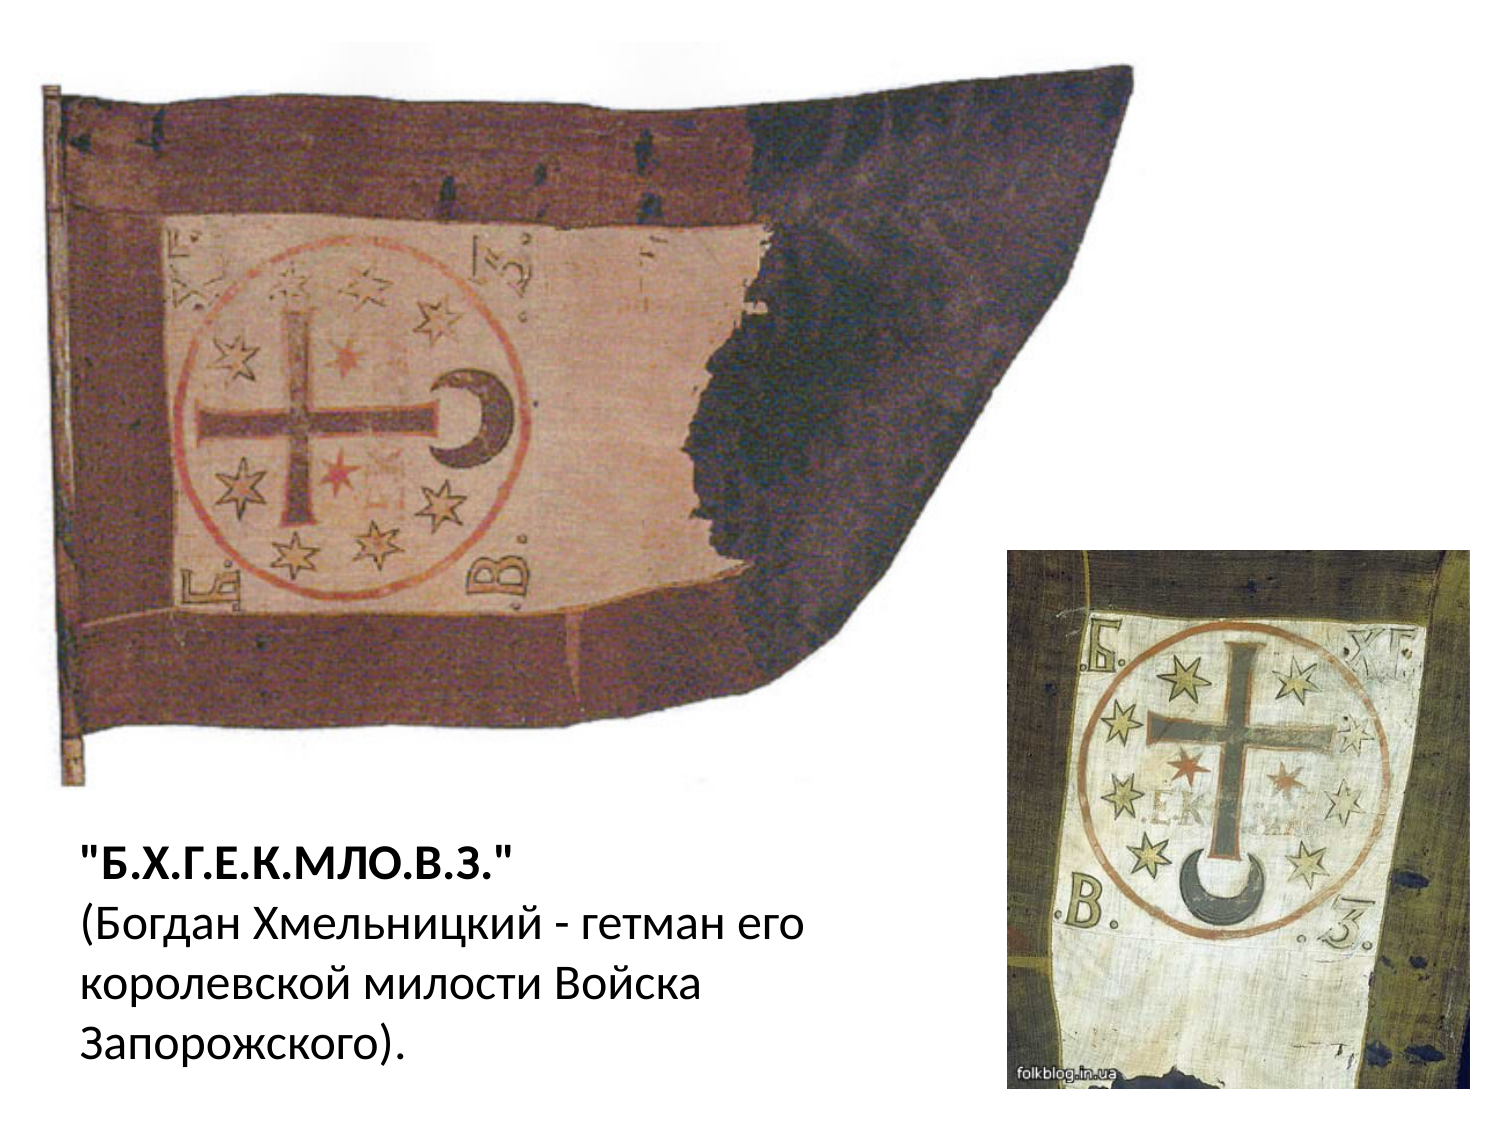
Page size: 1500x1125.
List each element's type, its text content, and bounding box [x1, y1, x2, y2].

text_box "Б.Х.Г.Е.К.МЛО.В.З." (Богдан Хмельницкий - гетман его королевской милости Войска Запорожского). [64, 825, 951, 1077]
picture [0, 42, 1470, 1089]
